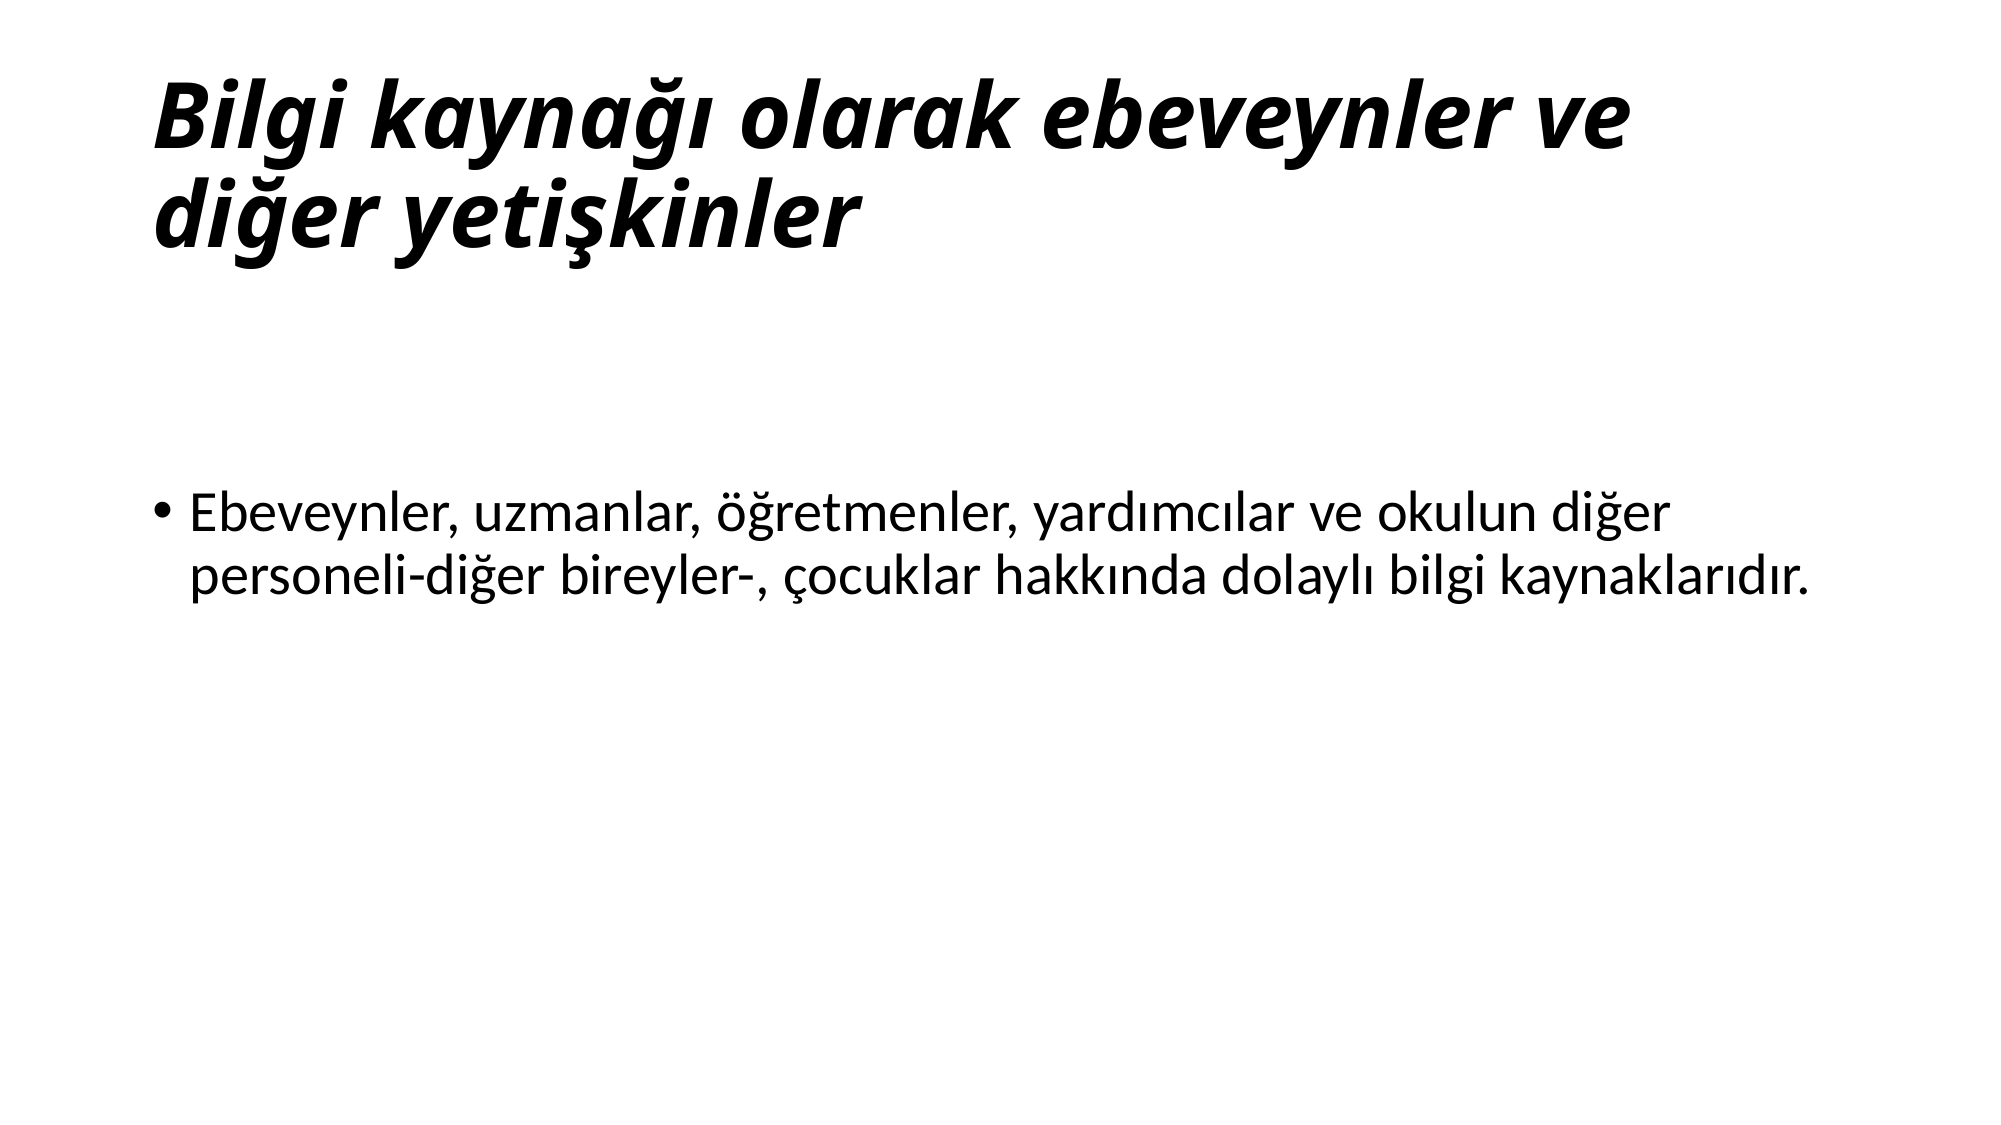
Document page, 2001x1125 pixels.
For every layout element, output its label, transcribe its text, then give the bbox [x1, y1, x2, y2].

list Ebeveynler, uzmanlar, öğretmenler, yardımcılar ve okulun diğer personeli-diğer bireyler-, çocuklar hakkında dolaylı bilgi kaynaklarıdır. [137, 299, 1863, 1014]
title Bilgi kaynağı olarak ebeveynler ve diğer yetişkinler [137, 59, 1863, 278]
